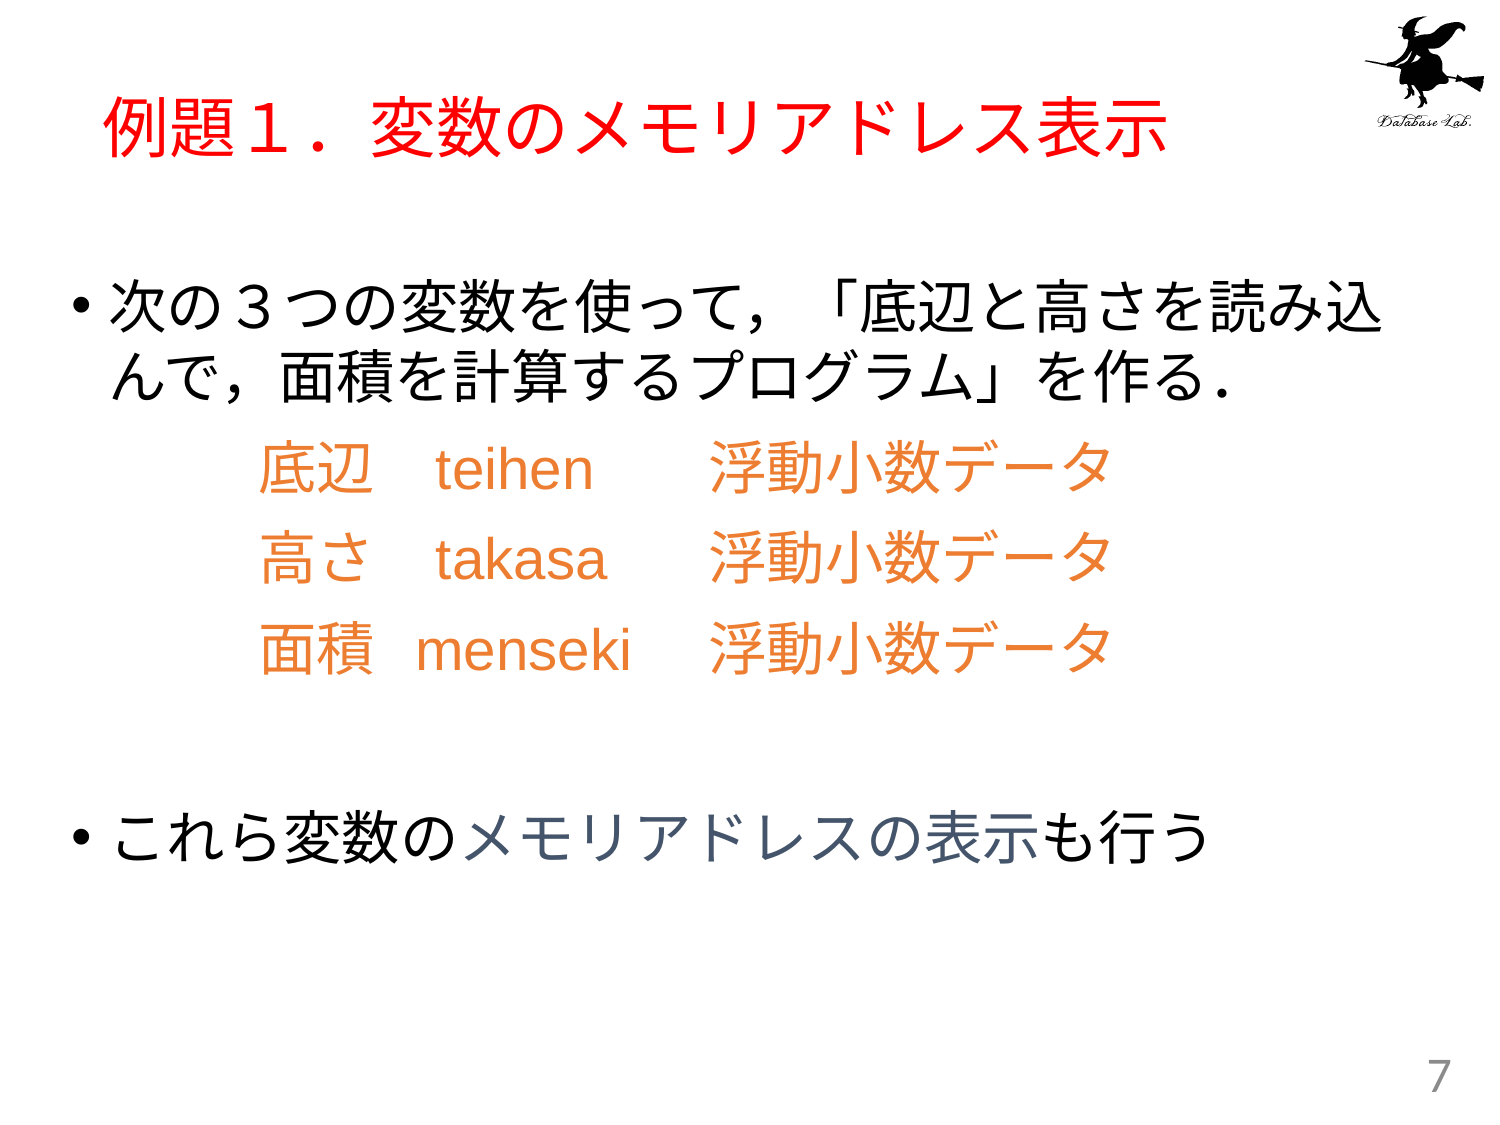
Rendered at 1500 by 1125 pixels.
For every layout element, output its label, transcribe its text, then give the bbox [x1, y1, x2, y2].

list 次の３つの変数を使って，「底辺と高さを読み込んで，面積を計算するプログラム」を作る． 底辺 teihen 浮動小数データ 高さ takasa 浮動小数データ 面積 menseki 浮動小数データ これら変数のメモリアドレスの表示も行う [56, 262, 1444, 1050]
picture [1362, 14, 1486, 130]
slide_number 7 [1129, 1042, 1467, 1103]
title 例題１．変数のメモリアドレス表示 [87, 37, 1413, 225]
